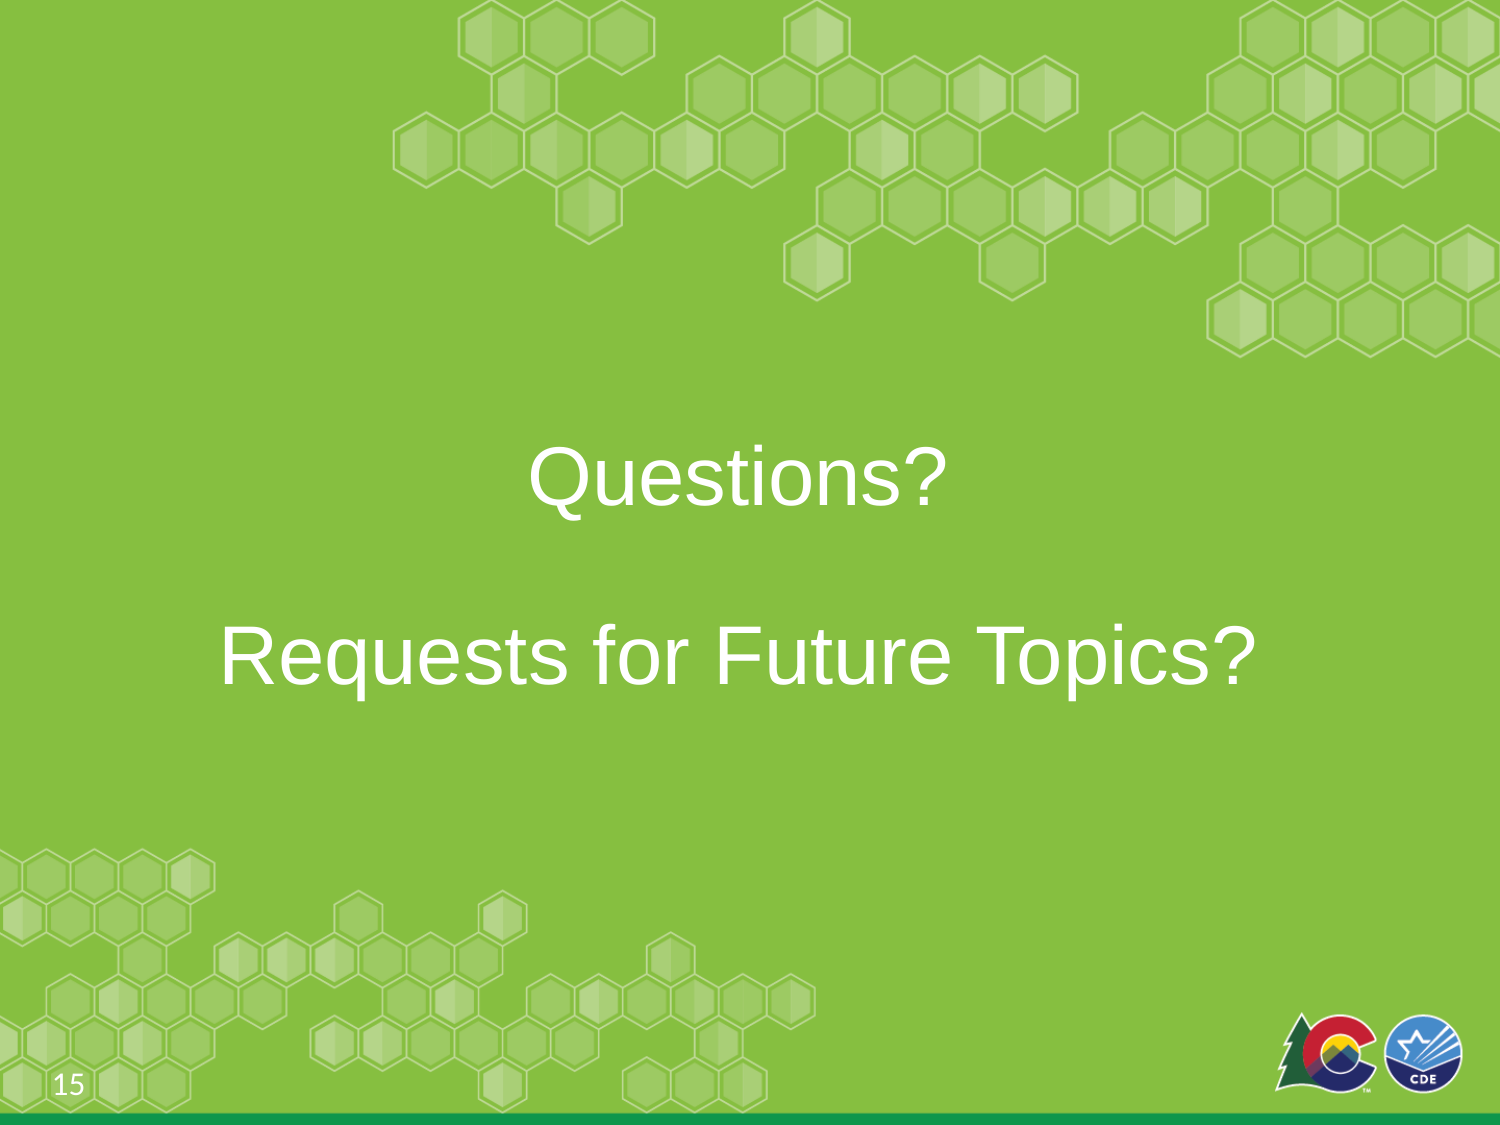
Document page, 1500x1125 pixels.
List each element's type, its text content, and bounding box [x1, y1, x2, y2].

picture [0, 0, 1500, 1125]
slide_number 15 [36, 1054, 375, 1115]
title Questions? Requests for Future Topics? [112, 425, 1388, 810]
